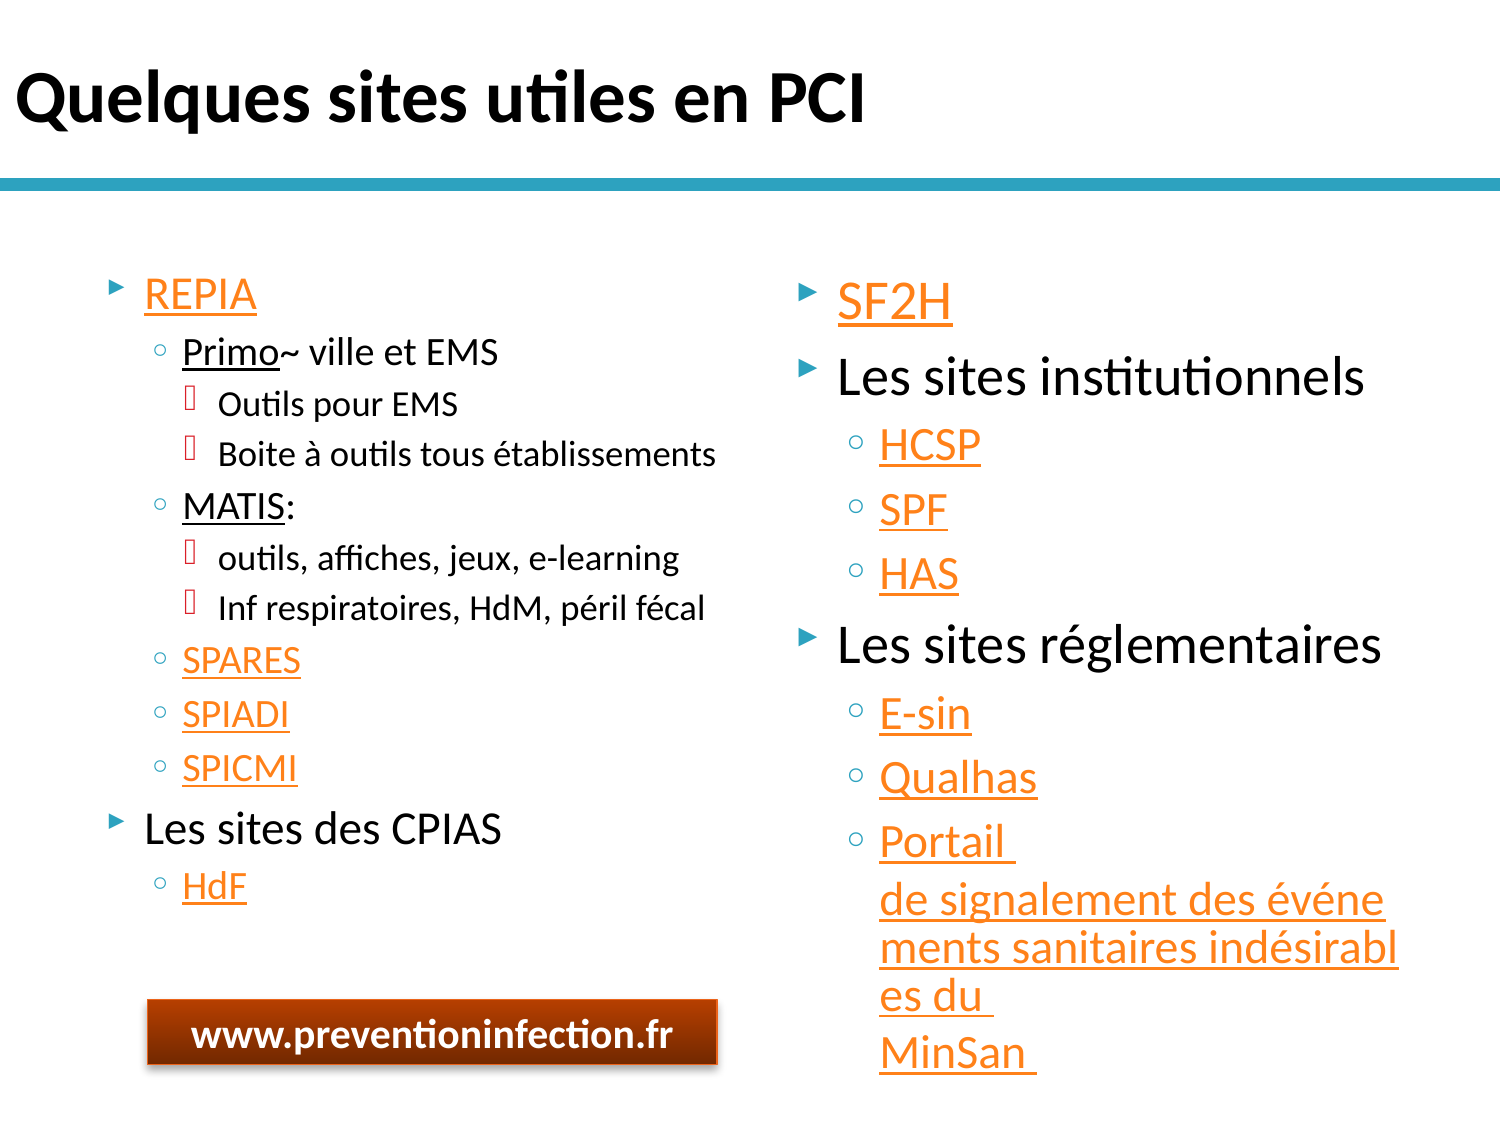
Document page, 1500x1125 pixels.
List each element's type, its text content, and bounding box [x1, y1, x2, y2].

title Quelques sites utiles en PCI [0, 0, 1500, 185]
list REPIA Primo~ ville et EMS Outils pour EMS Boite à outils tous établissements MATIS: outils, affiches, jeux, e-learning Inf respiratoires, HdM, péril fécal SPARES SPIADI SPICMI Les sites des CPIAS HdF [74, 255, 738, 986]
list SF2H Les sites institutionnels HCSP SPF HAS Les sites réglementaires E-sin Qualhas Portail de signalement des événements sanitaires indésirables du MinSan [762, 255, 1426, 986]
text_box www.preventioninfection.fr [147, 999, 718, 1065]
